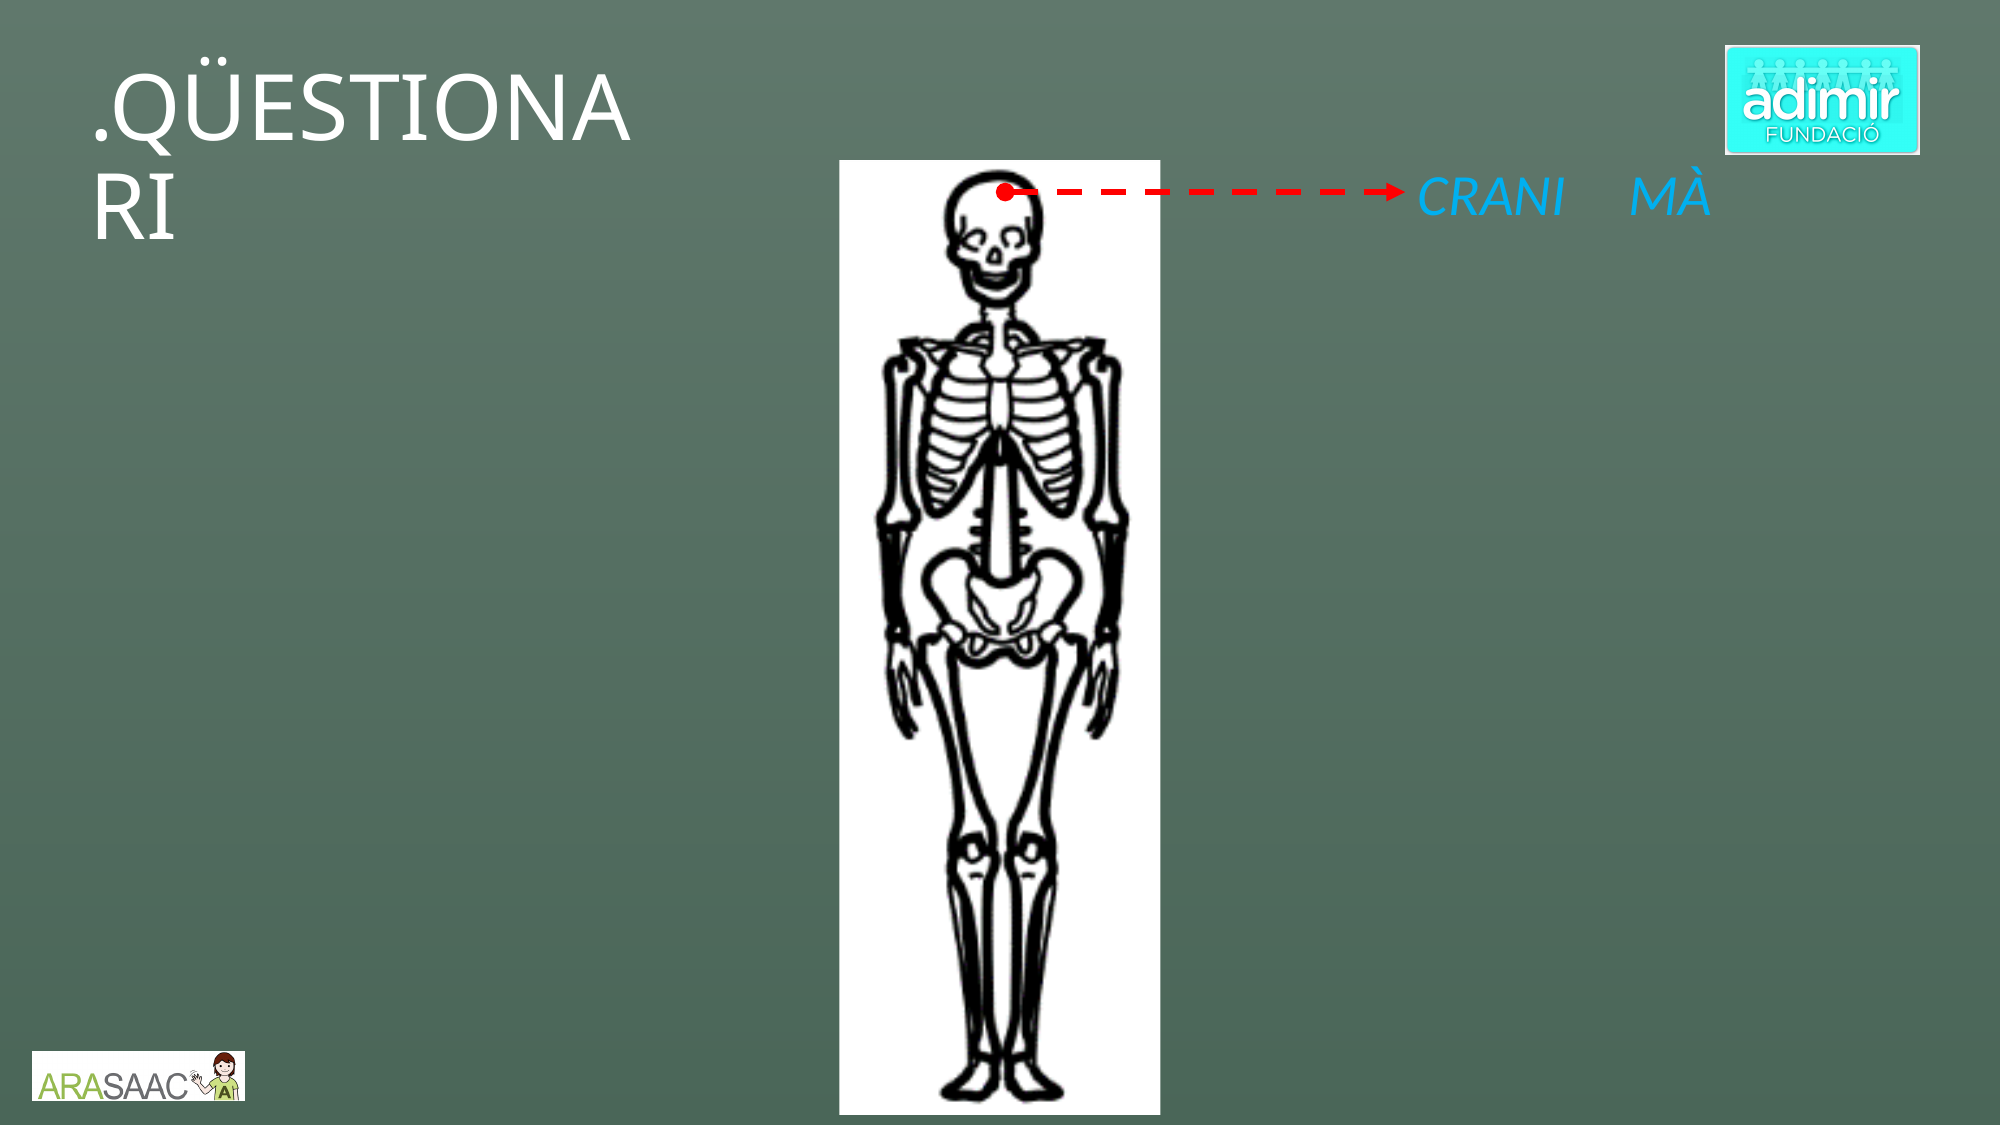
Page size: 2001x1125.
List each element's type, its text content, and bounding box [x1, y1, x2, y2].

picture [32, 1051, 245, 1101]
text_box MÀ [1572, 149, 1728, 234]
text_box CRANI [1374, 149, 1572, 234]
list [839, 160, 1161, 1115]
title .QÜESTIONARI [74, 51, 672, 270]
picture [1725, 45, 1920, 155]
